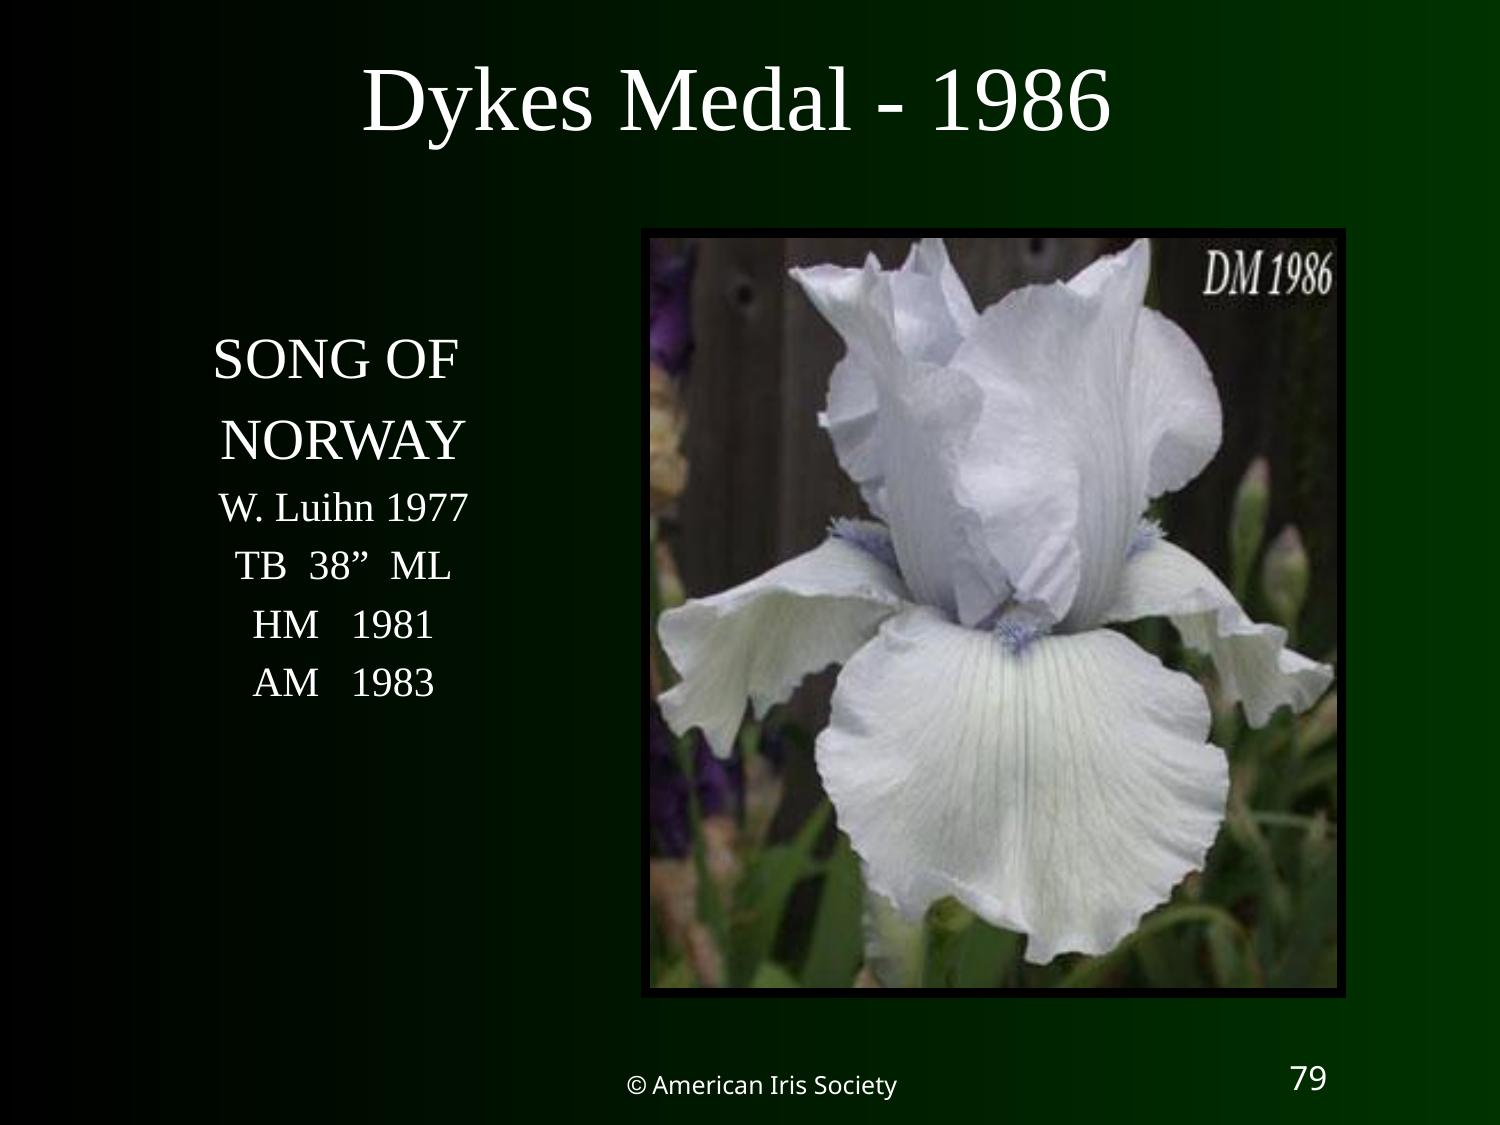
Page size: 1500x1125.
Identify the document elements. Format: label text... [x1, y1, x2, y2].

text_box  American Iris Society [525, 1062, 1000, 1100]
picture [649, 237, 1337, 989]
title Dykes Medal - 1986 [99, 0, 1375, 188]
subtitle SONG OF NORWAY W. Luihn 1977 TB 38” ML HM 1981 AM 1983 [37, 312, 641, 738]
text_box 79 [1274, 1049, 1467, 1110]
